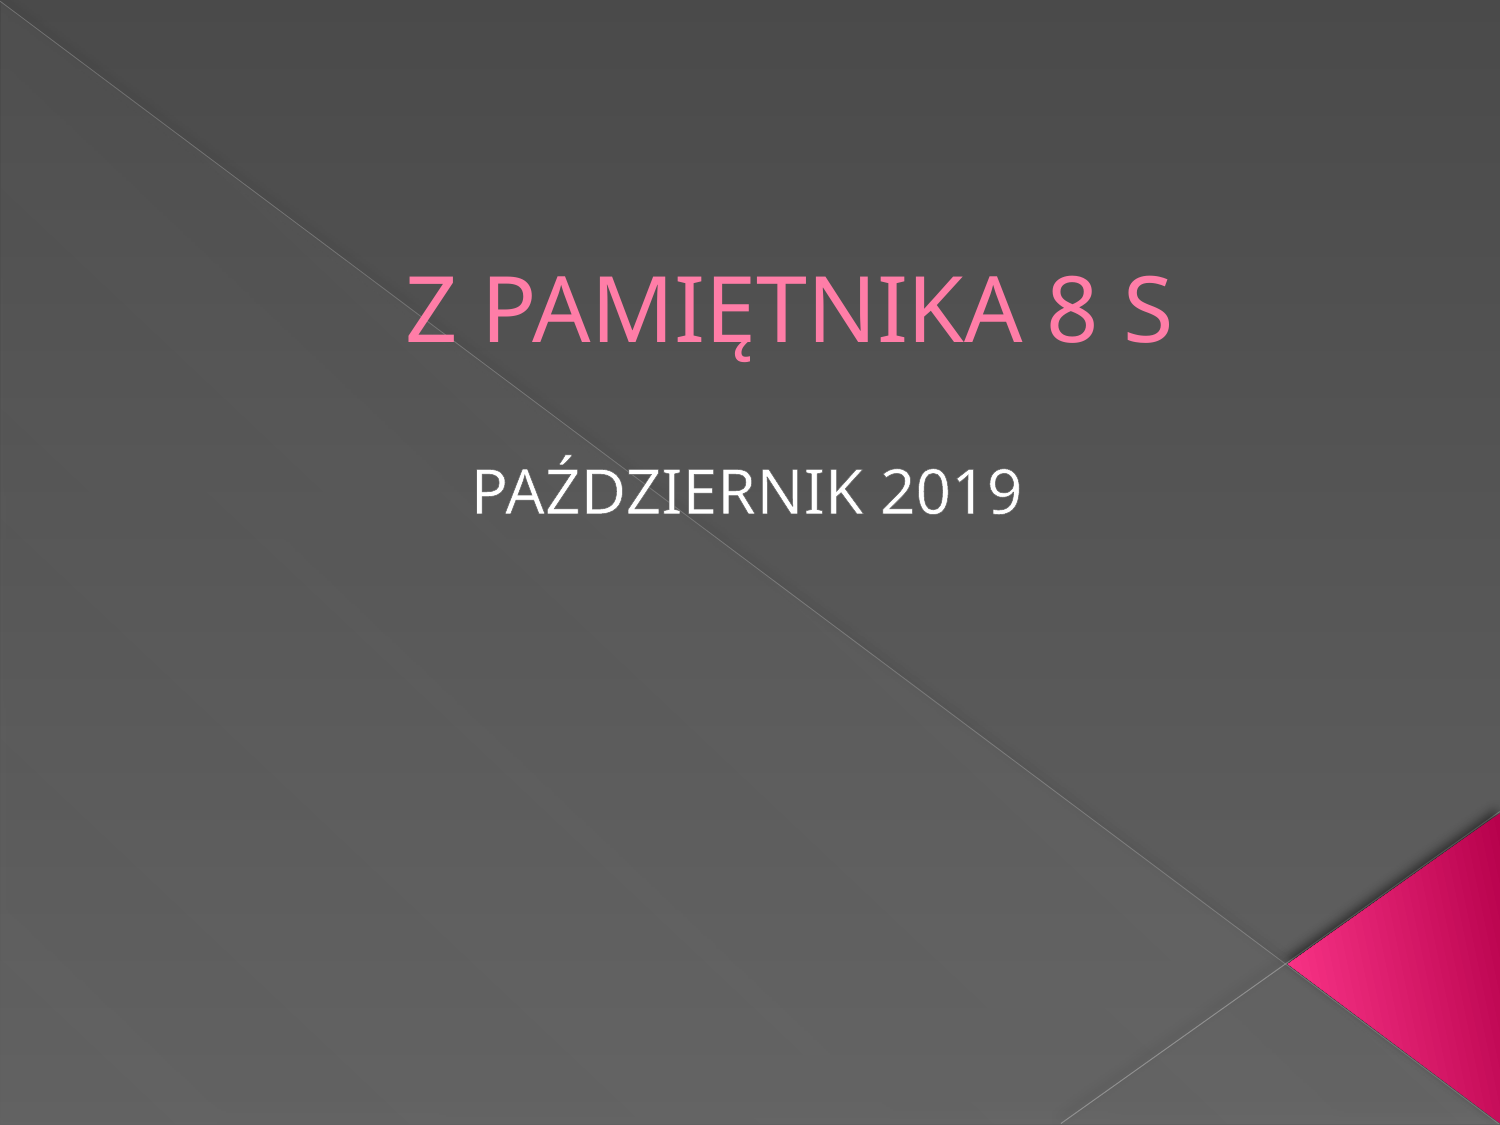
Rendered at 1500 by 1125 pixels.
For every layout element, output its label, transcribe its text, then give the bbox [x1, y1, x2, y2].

title Z PAMIĘTNIKA 8 S [88, 127, 1412, 369]
subtitle PAŹDZIERNIK 2019 [88, 369, 1412, 657]
